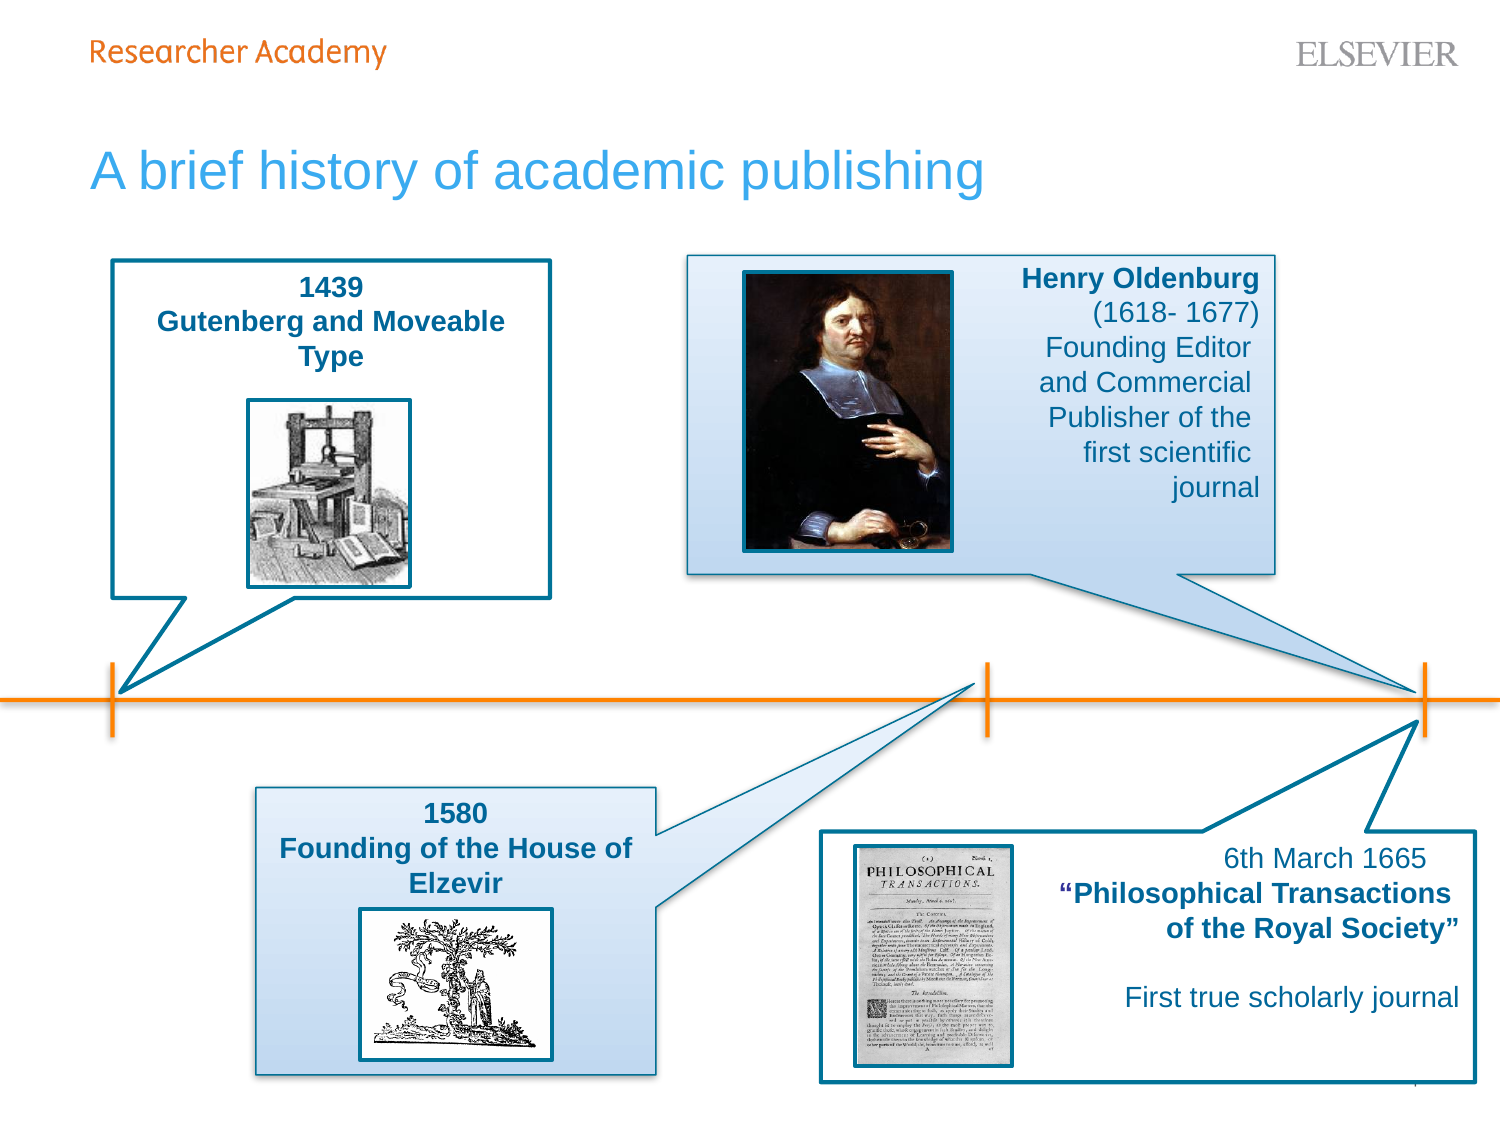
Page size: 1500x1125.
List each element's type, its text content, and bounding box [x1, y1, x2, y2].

picture [251, 403, 407, 584]
text_box [1422, 662, 1428, 738]
text_box 6th March 1665 “Philosophical Transactions of the Royal Society” First true scholarly journal [818, 719, 1478, 1085]
text_box 1580 Founding of the House of Elzevir [255, 682, 976, 1076]
picture [363, 912, 549, 1057]
text_box [110, 662, 115, 738]
text_box [1431, 697, 1500, 703]
text_box [985, 662, 990, 738]
picture [1270, 26, 1484, 82]
picture [73, 15, 405, 92]
text_box [993, 697, 1418, 703]
text_box 1439 Gutenberg and Moveable Type [110, 258, 553, 695]
text_box [118, 697, 937, 703]
text_box Henry Oldenburg (1618- 1677) Founding Editor and Commercial Publisher of the first scientific journal [686, 254, 1417, 694]
picture [747, 275, 949, 548]
picture [858, 849, 1009, 1063]
title A brief history of academic publishing [75, 137, 1427, 200]
text_box [961, 697, 980, 703]
text_box [0, 697, 105, 703]
